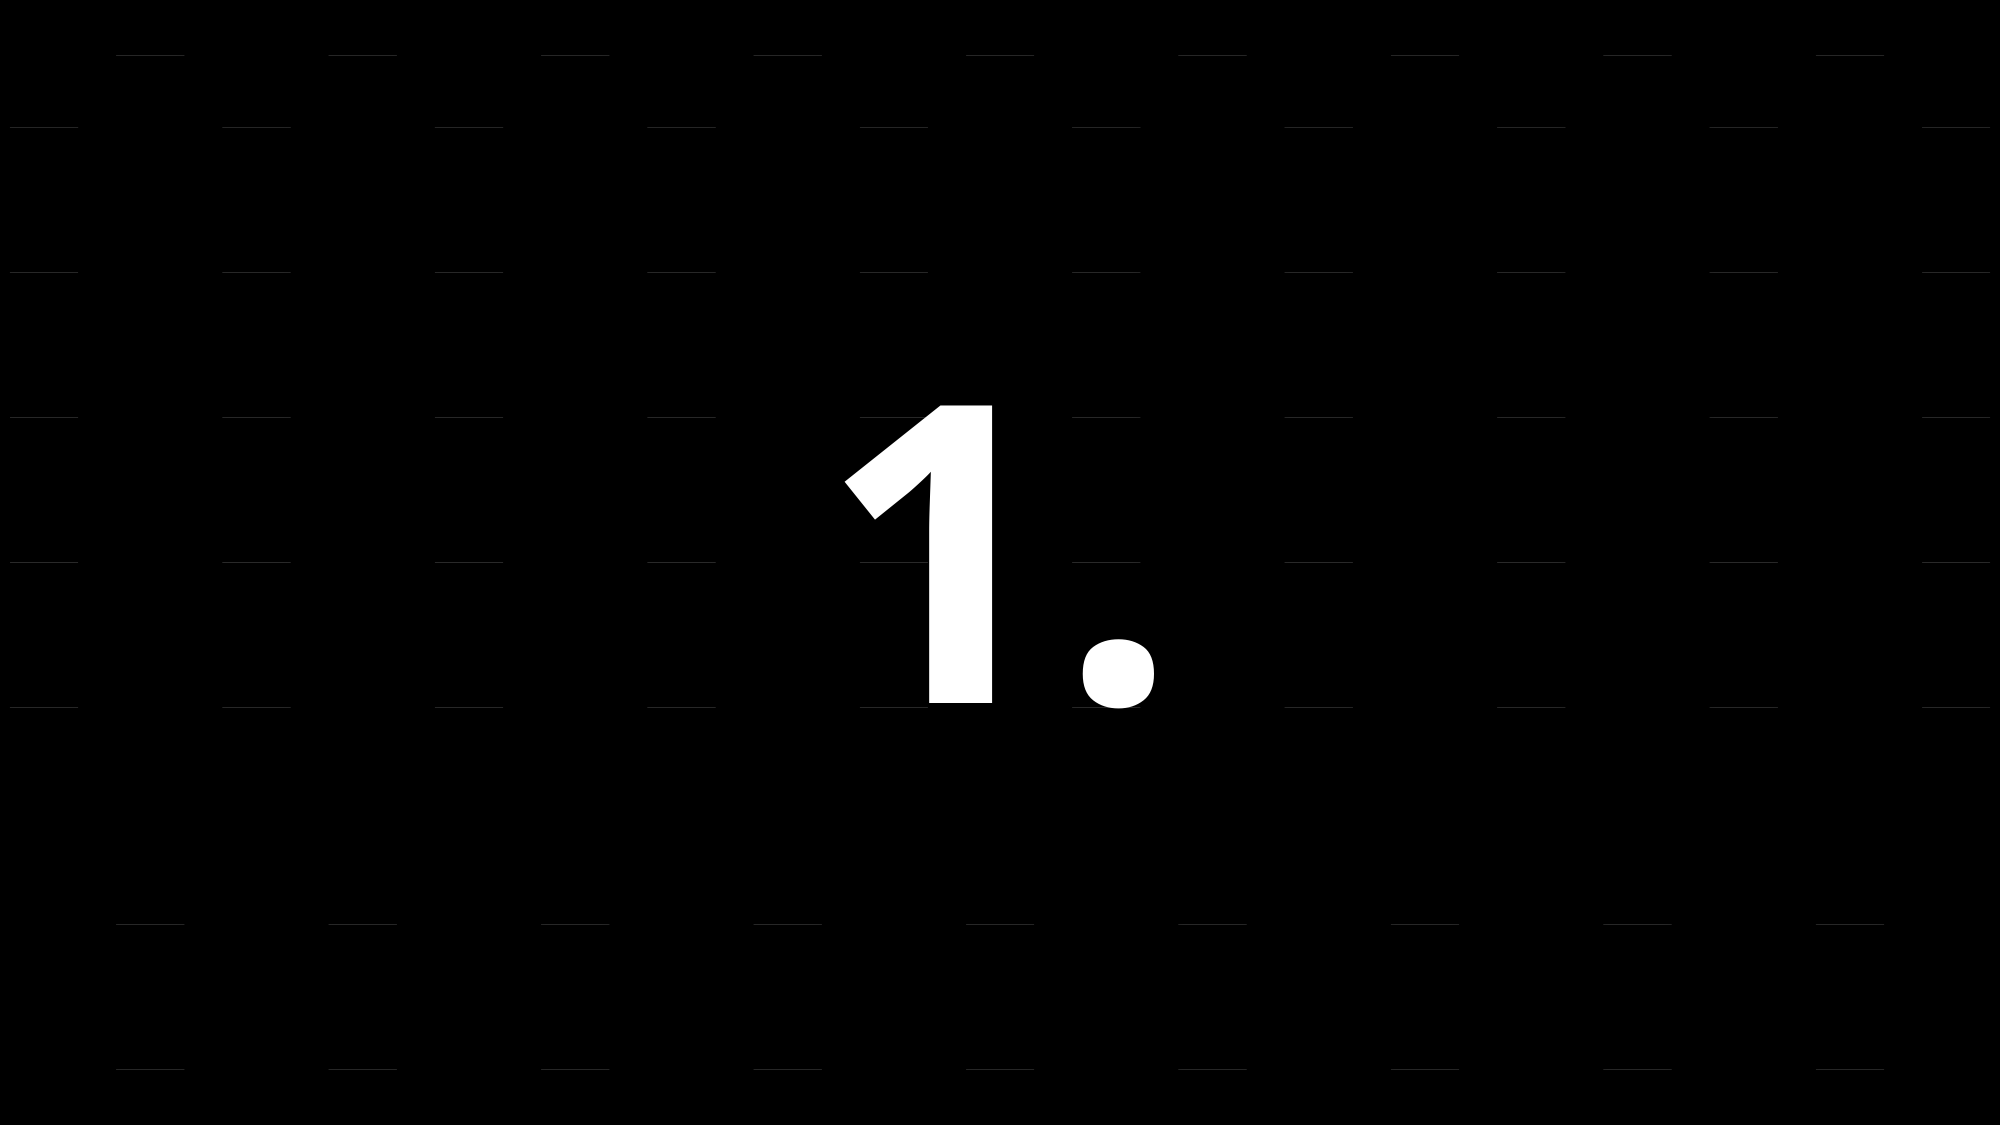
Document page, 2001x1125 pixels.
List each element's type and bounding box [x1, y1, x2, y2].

text_box [0, 0, 2000, 1125]
